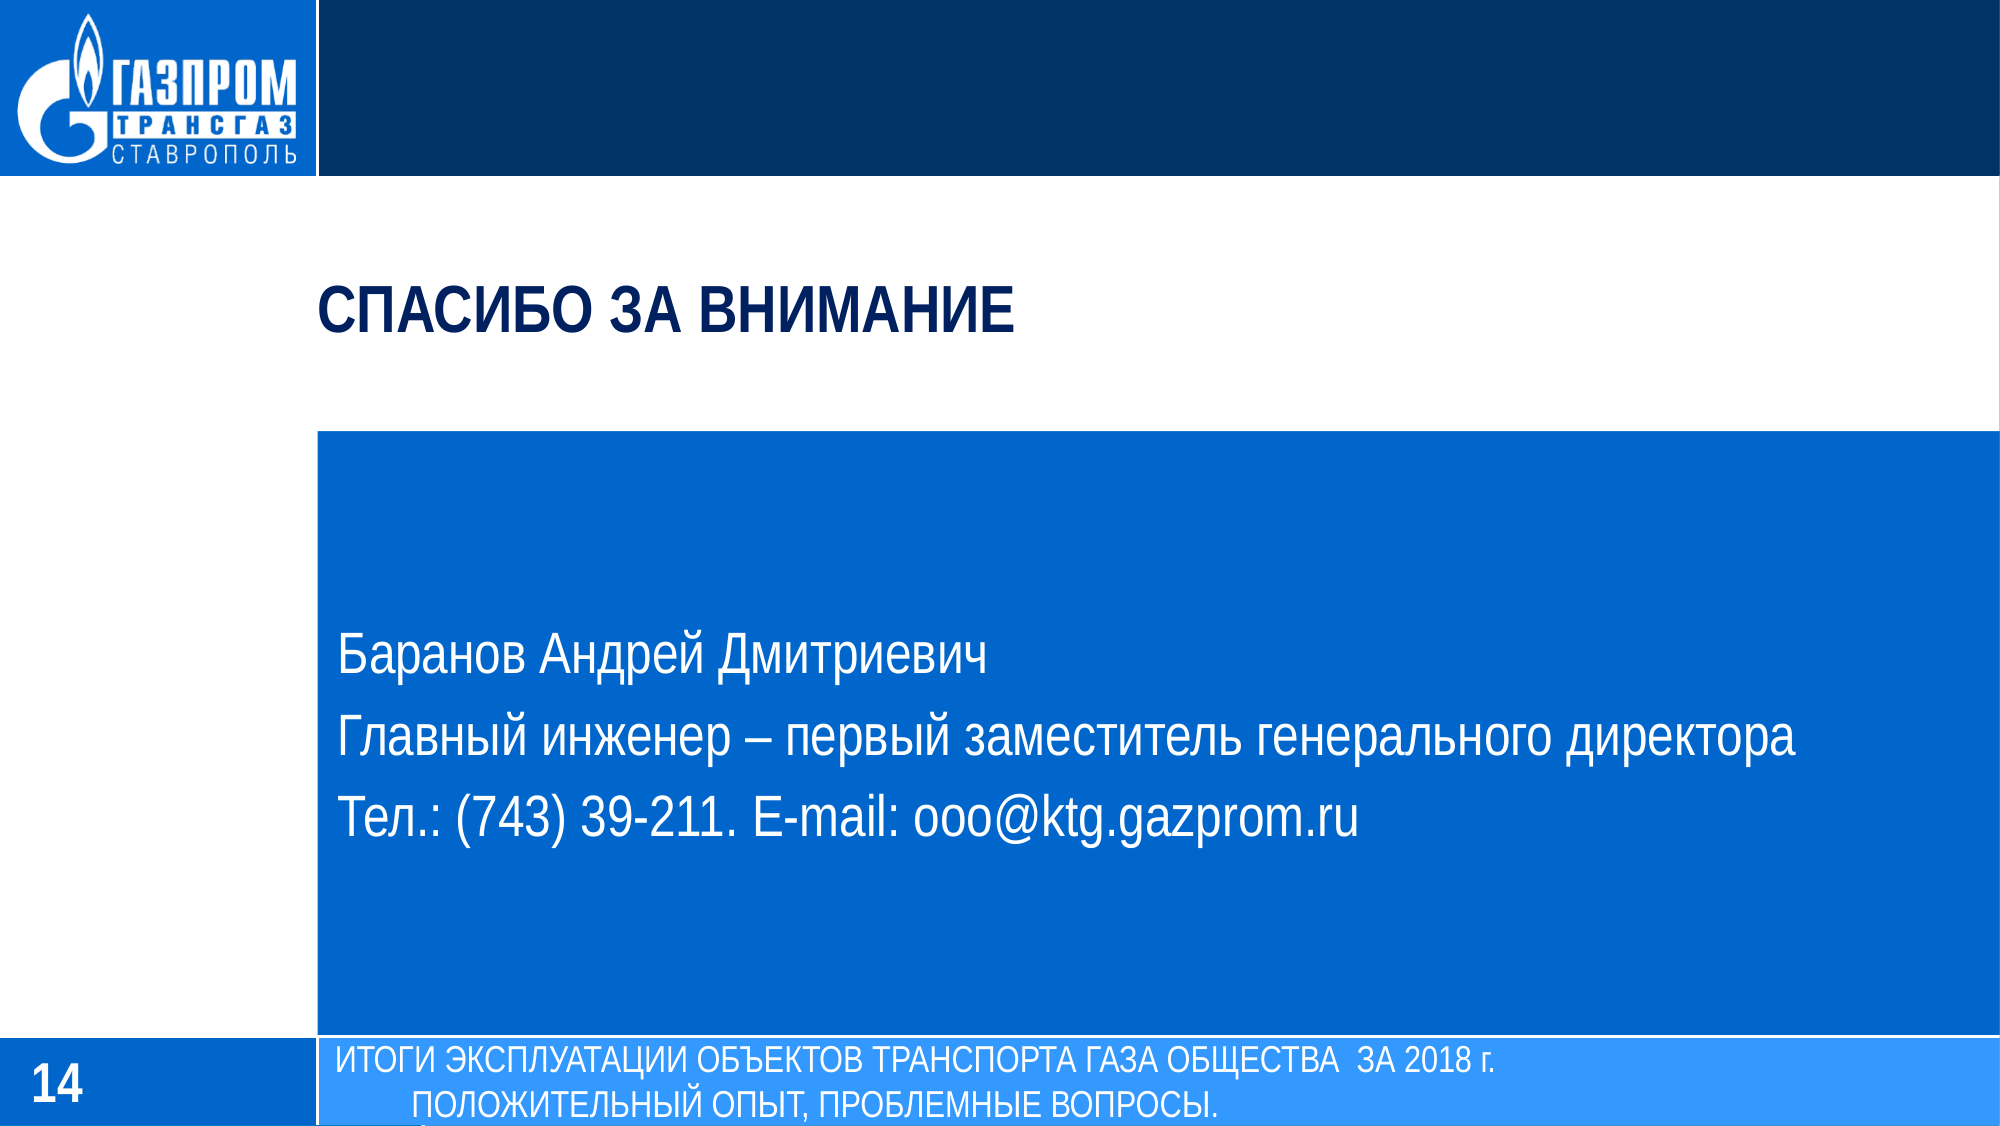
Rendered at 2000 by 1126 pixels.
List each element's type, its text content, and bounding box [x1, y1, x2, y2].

list Баранов Андрей Дмитриевич Главный инженер – первый заместитель генерального директора Тел.: (743) 39-211. E-mail: ooo@ktg.gazprom.ru [317, 428, 2000, 1036]
footer ИТОГИ ЭКСПЛУАТАЦИИ ОБЪЕКТОВ ТРАНСПОРТА ГАЗА ОБЩЕСТВА ЗА 2018 г. ПОЛОЖИТЕЛЬНЫЙ ОПЫТ, ПРОБЛЕМНЫЕ ВОПРОСЫ. [315, 1035, 2000, 1125]
picture [17, 13, 296, 164]
slide_number 14 [0, 1035, 315, 1125]
